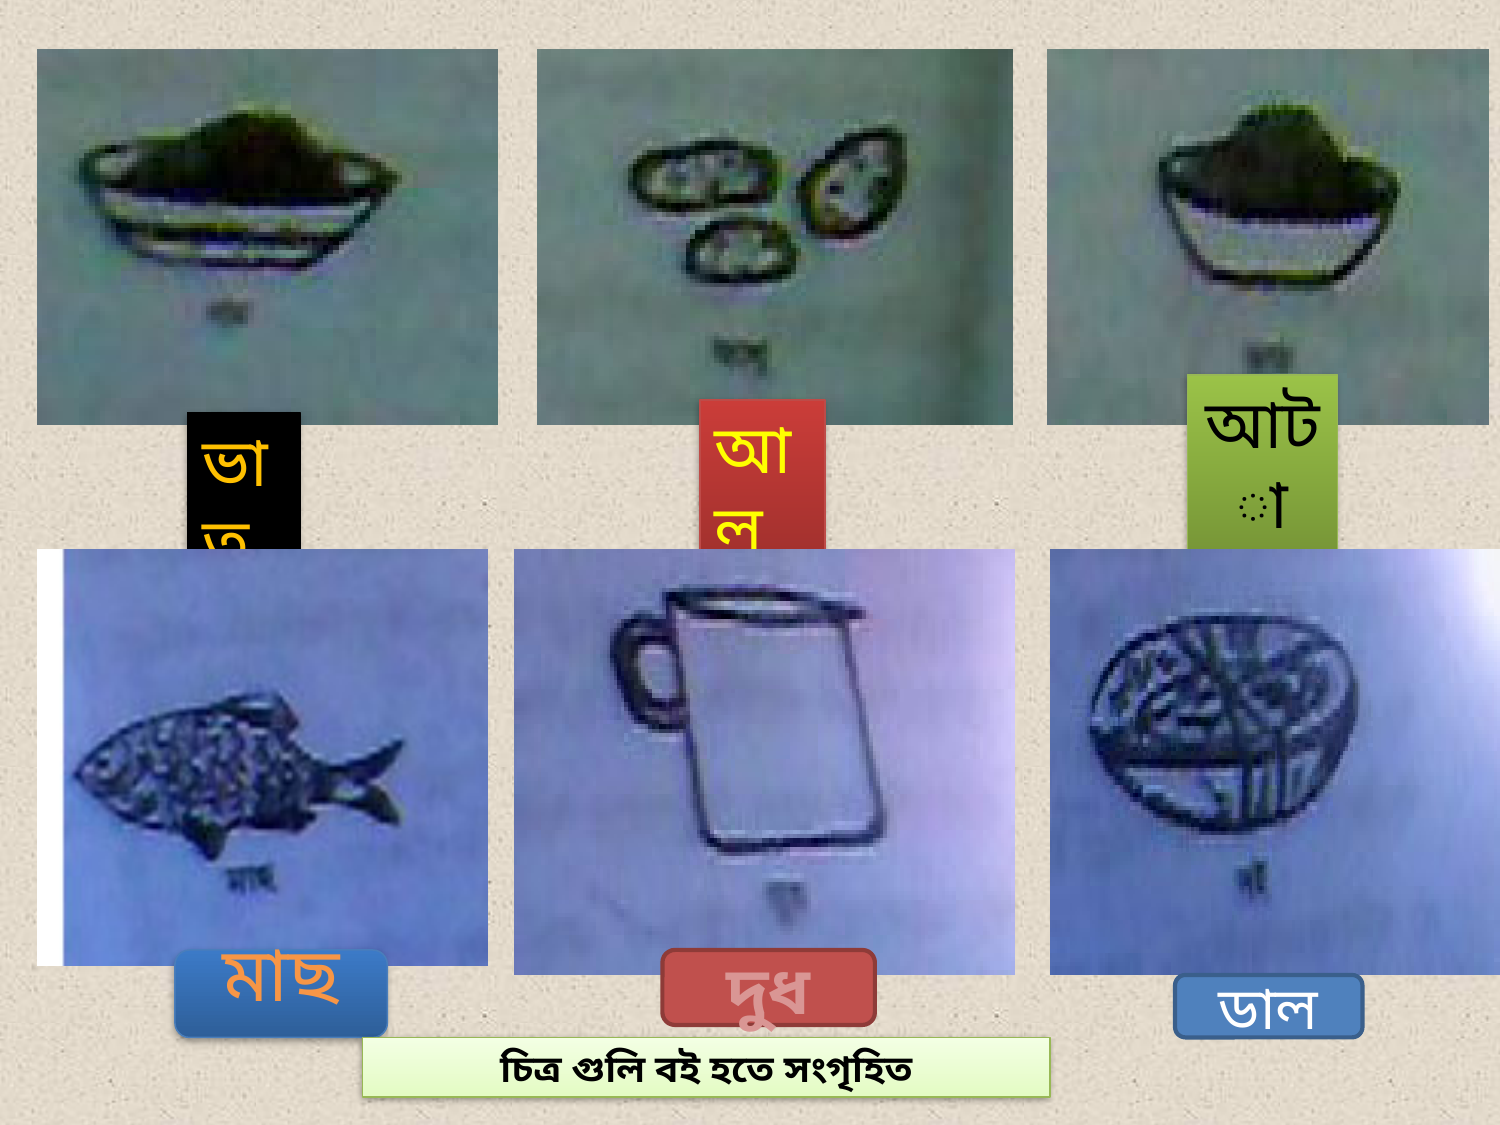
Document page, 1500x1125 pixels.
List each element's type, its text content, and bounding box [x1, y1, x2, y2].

text_box ভাত [187, 435, 301, 548]
text_box দুধ [660, 985, 877, 1028]
text_box চিত্র গুলি বই হতে সংগৃহিত [362, 1037, 1051, 1098]
text_box ডাল [1172, 985, 1365, 1040]
picture [0, 0, 1500, 1125]
text_box মাছ [174, 975, 389, 1039]
text_box আলু [699, 435, 826, 548]
text_box আটা [1187, 435, 1338, 548]
